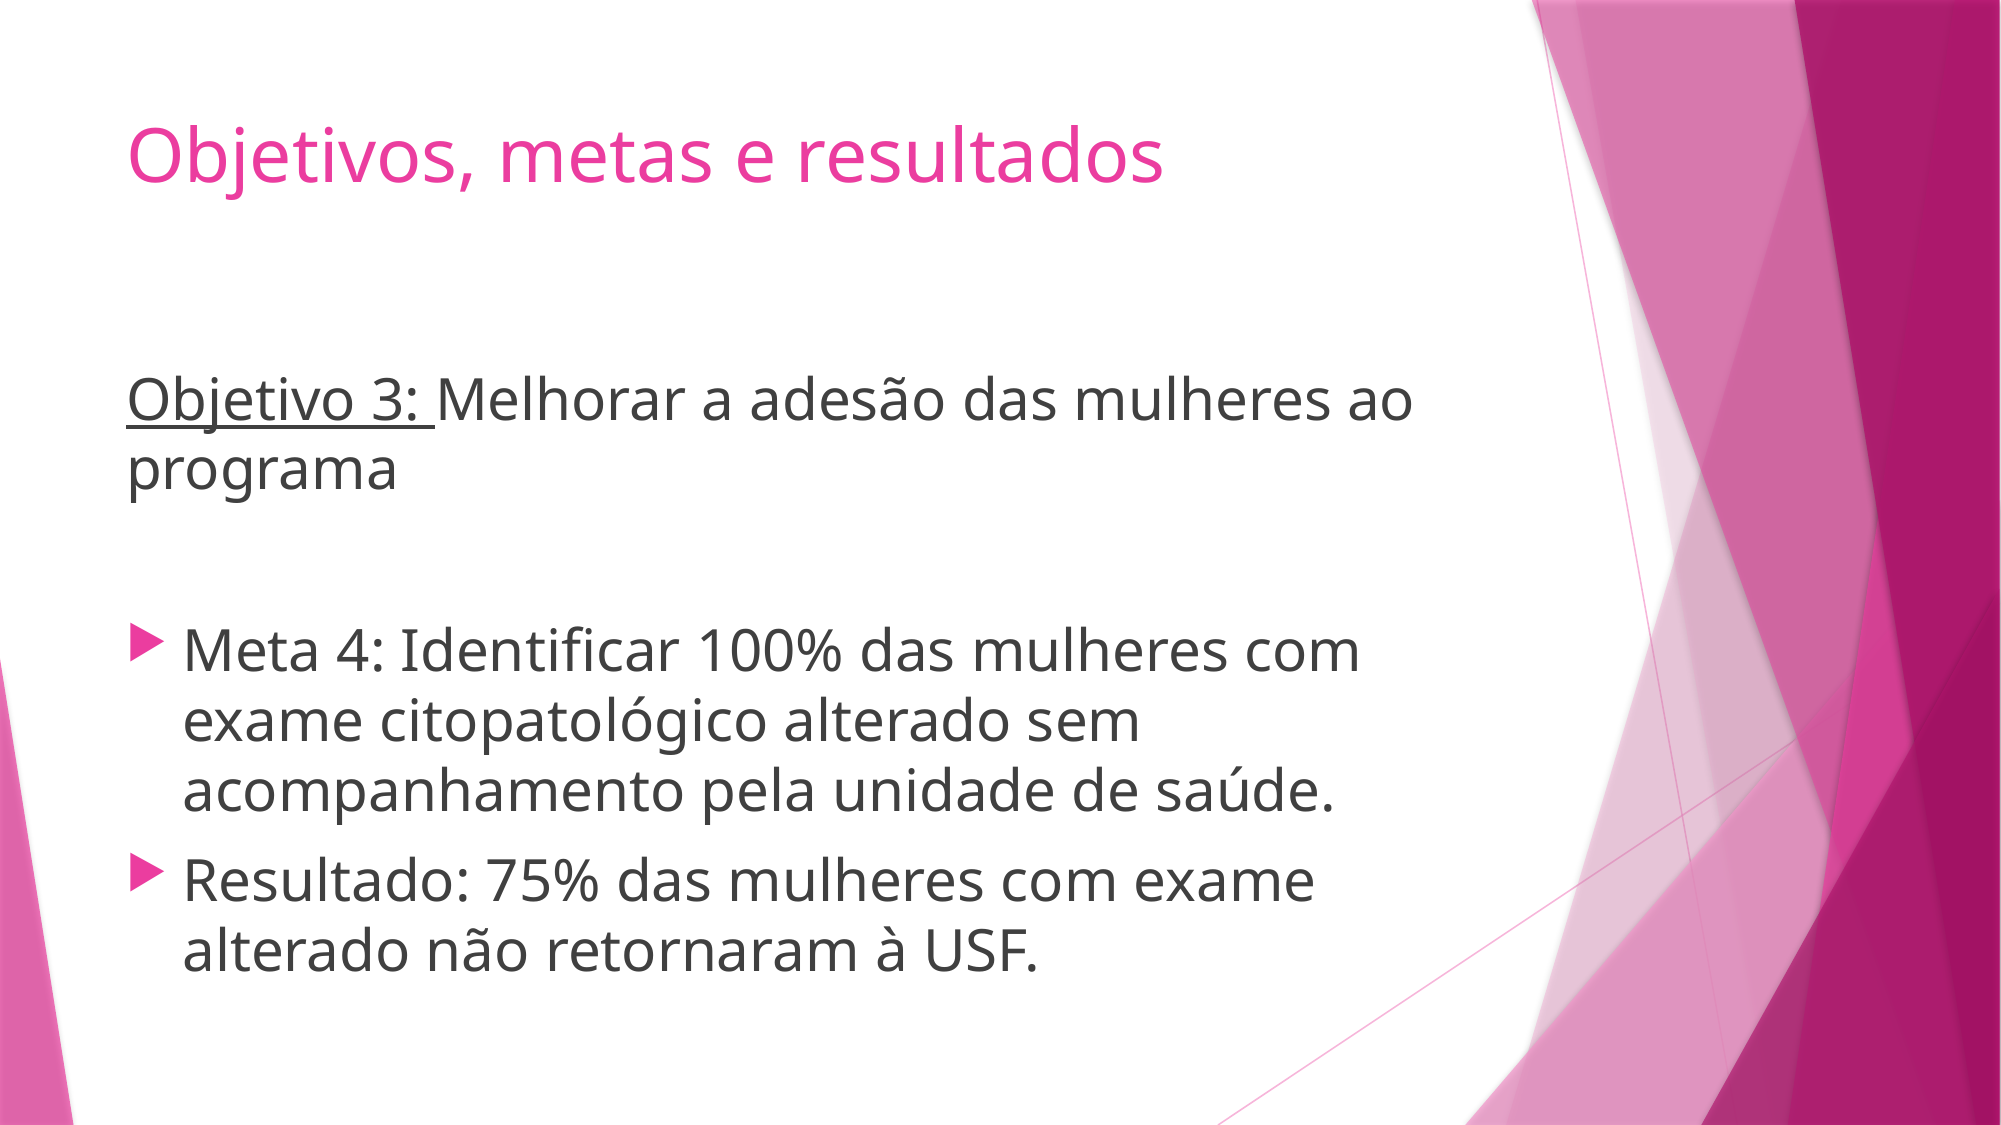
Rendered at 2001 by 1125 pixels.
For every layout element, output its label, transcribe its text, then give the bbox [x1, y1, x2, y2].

list Objetivo 3: Melhorar a adesão das mulheres ao programa Meta 4: Identificar 100% das mulheres com exame citopatológico alterado sem acompanhamento pela unidade de saúde. Resultado: 75% das mulheres com exame alterado não retornaram à USF. [111, 354, 1522, 992]
title Objetivos, metas e resultados [111, 99, 1522, 317]
